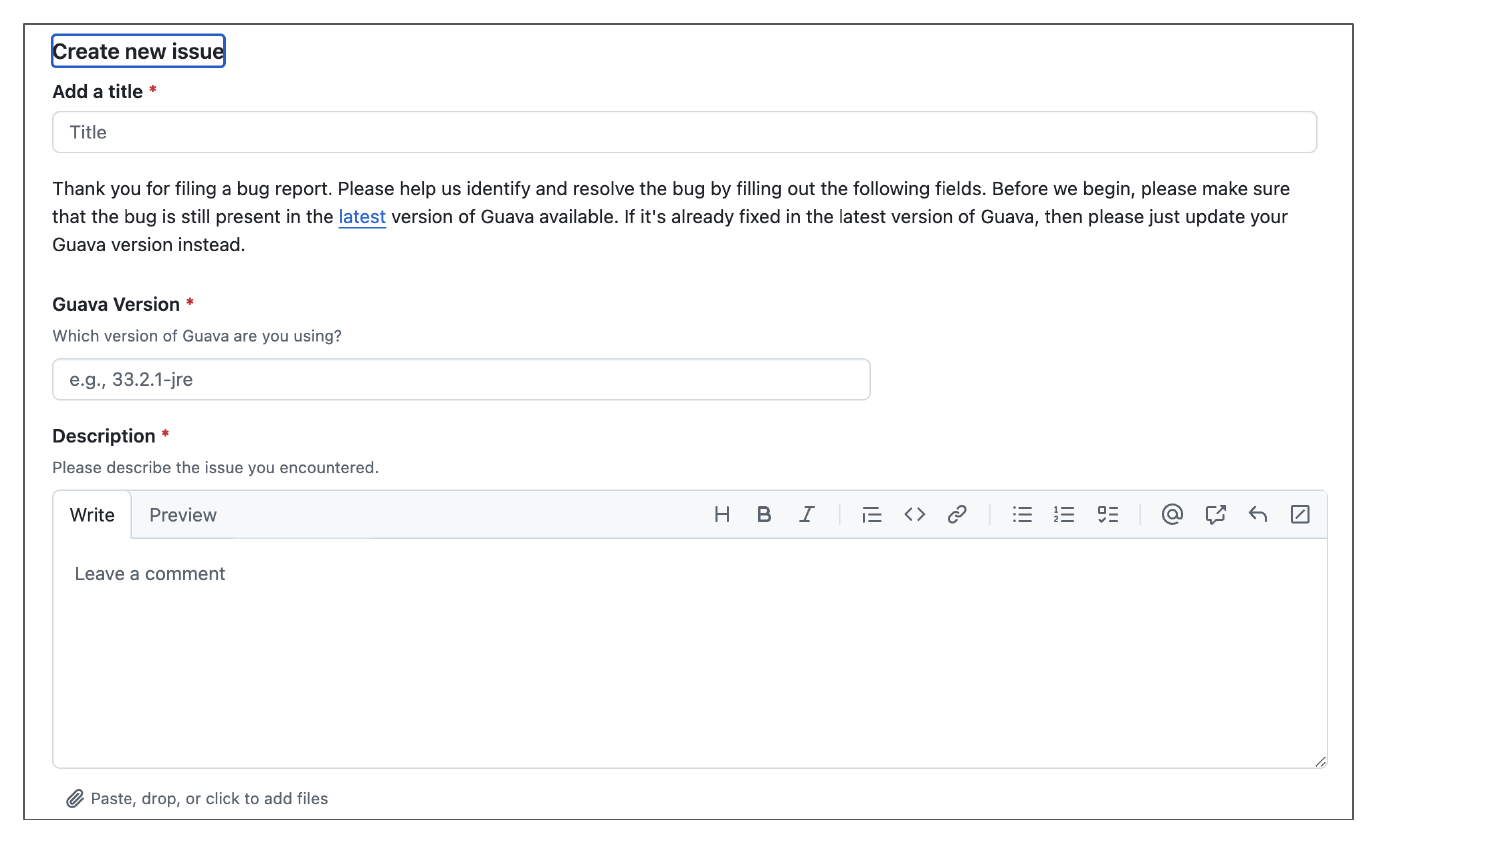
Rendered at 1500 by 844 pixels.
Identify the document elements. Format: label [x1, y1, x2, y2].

picture [24, 24, 1353, 819]
